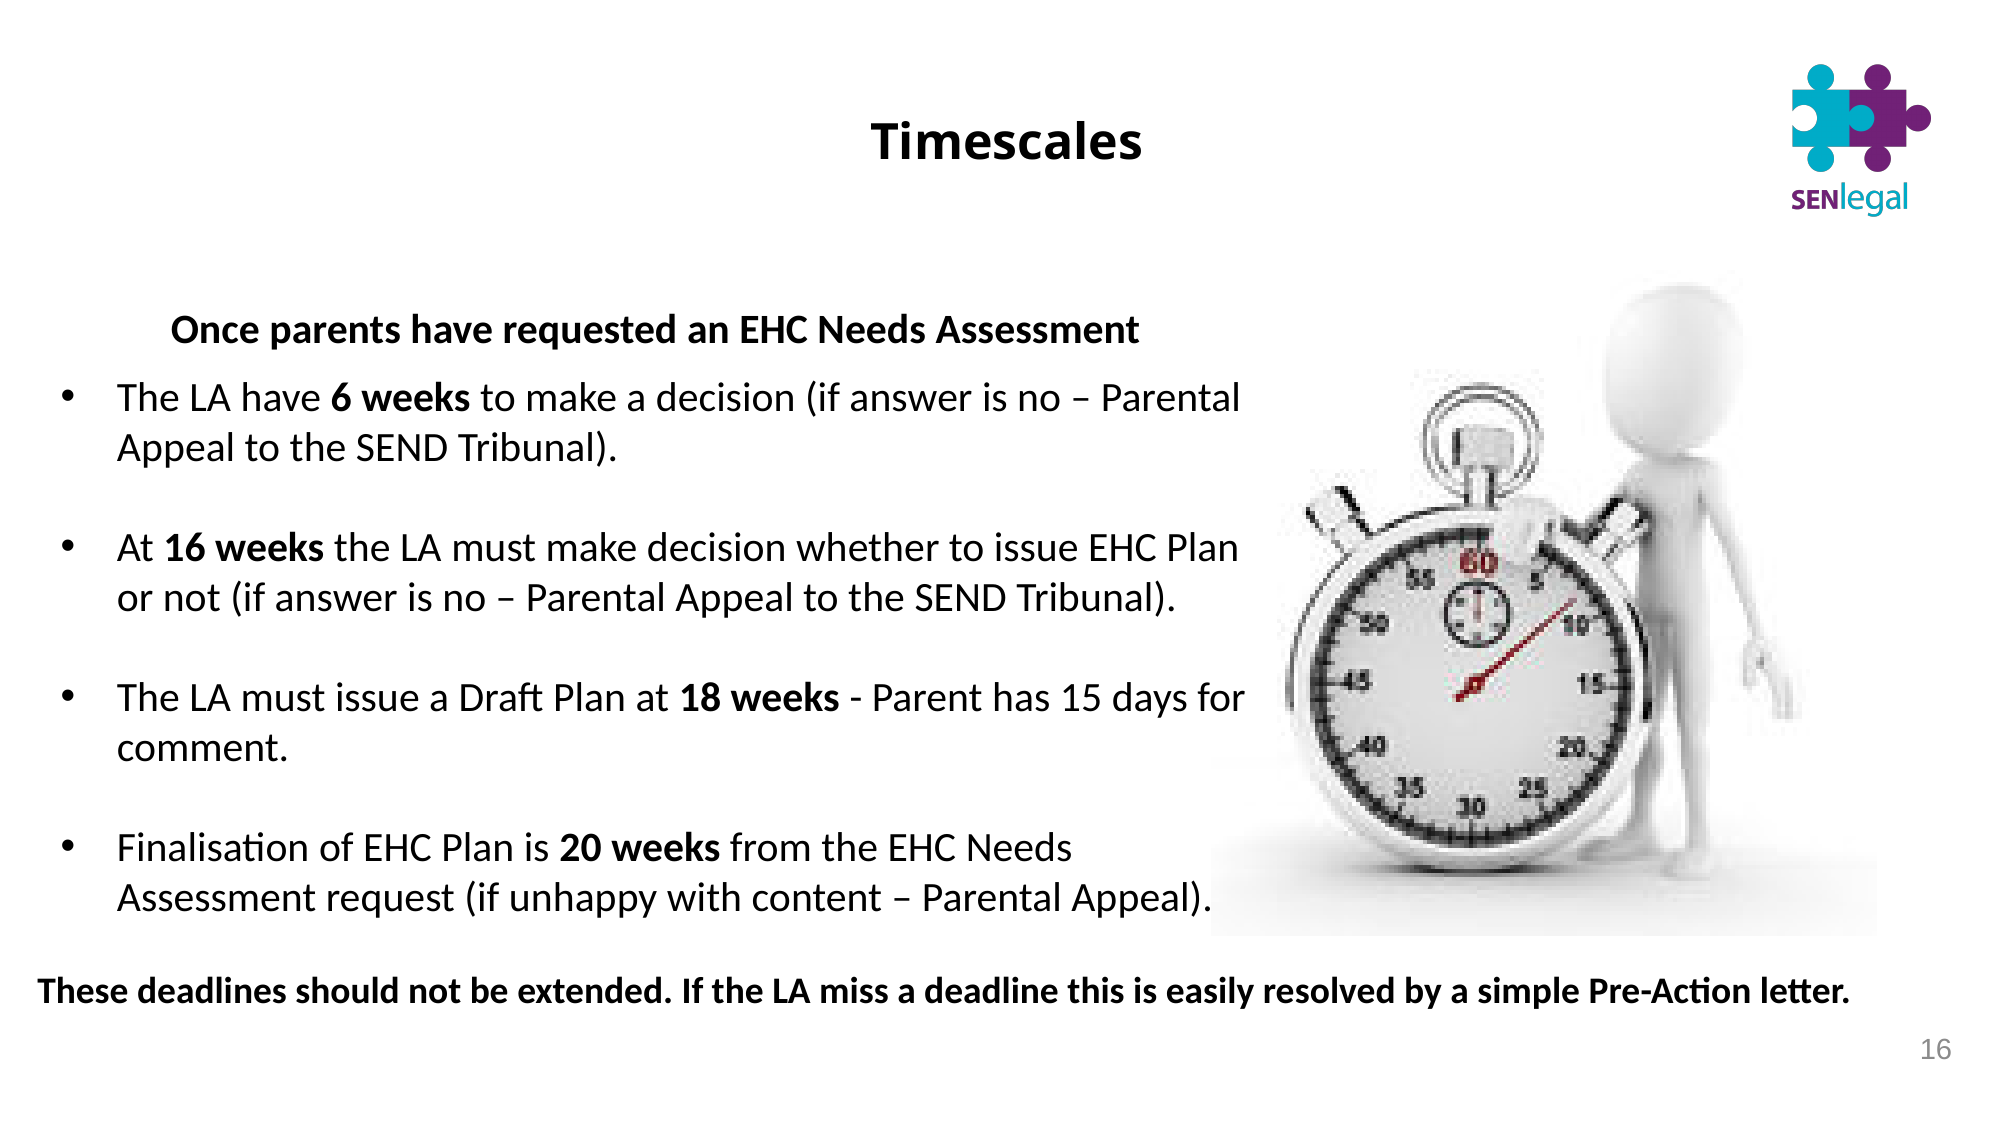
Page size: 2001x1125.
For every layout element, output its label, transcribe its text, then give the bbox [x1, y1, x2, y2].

slide_number 16 [1617, 1008, 1968, 1087]
text_box Timescales [855, 102, 1158, 178]
text_box These deadlines should not be extended. If the LA miss a deadline this is easily resolved by a simple Pre-Action letter. [0, 958, 1917, 1018]
text_box Once parents have requested an EHC Needs Assessment The LA have 6 weeks to make a decision (if answer is no – Parental Appeal to the SEND Tribunal). At 16 weeks the LA must make decision whether to issue EHC Plan or not (if answer is no – Parental Appeal to the SEND Tribunal). The LA must issue a Draft Plan at 18 weeks - Parent has 15 days for comment. Finalisation of EHC Plan is 20 weeks from the EHC Needs Assessment request (if unhappy with content – Parental Appeal). [45, 294, 1211, 928]
picture [1792, 64, 1931, 217]
picture [1211, 270, 1877, 936]
